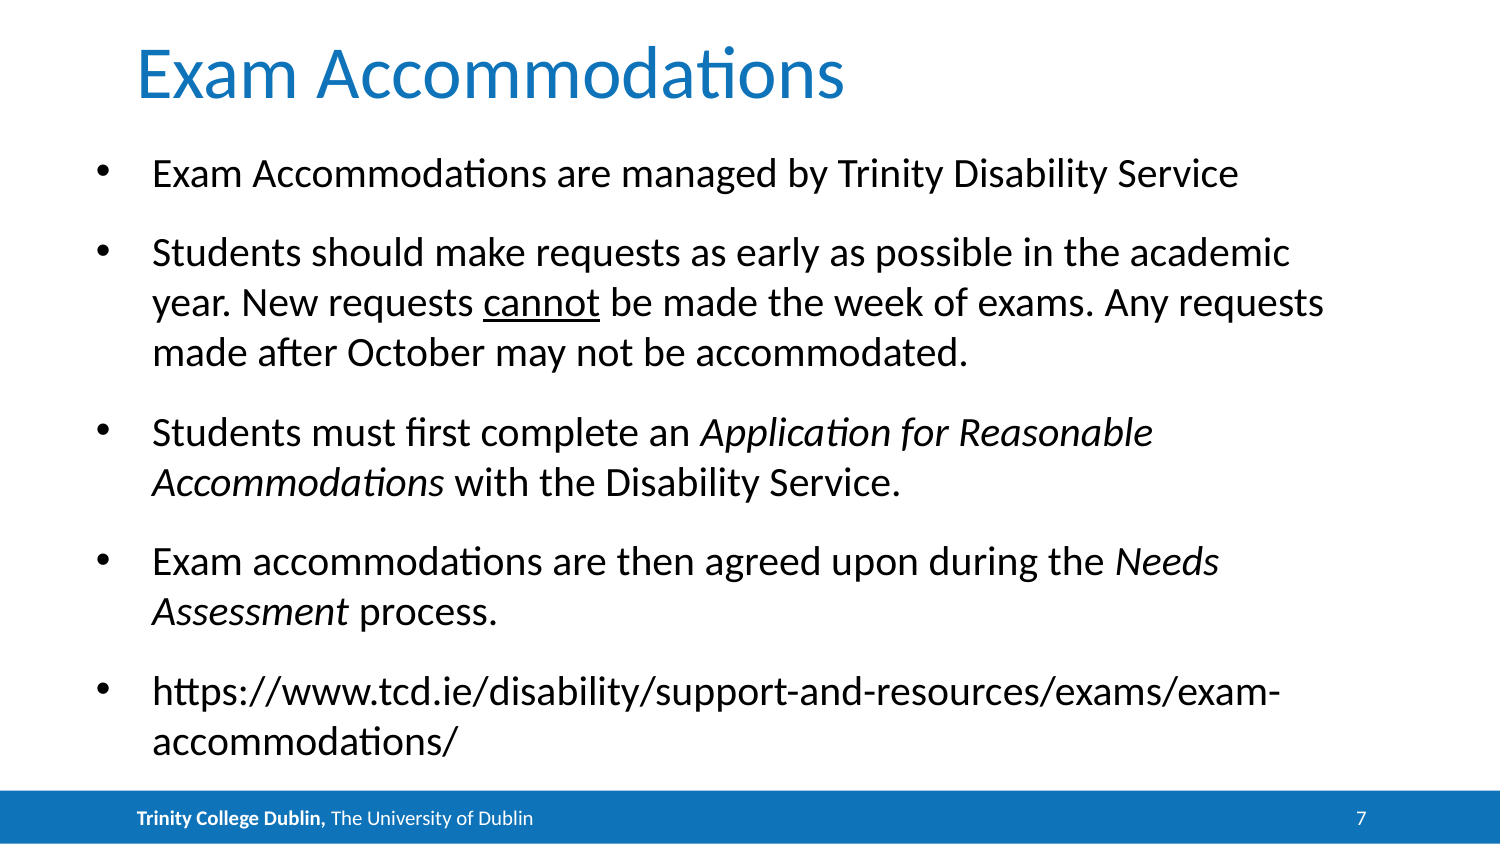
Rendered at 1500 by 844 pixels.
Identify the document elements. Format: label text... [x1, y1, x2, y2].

title Exam Accommodations [135, 44, 1367, 114]
text_box Exam Accommodations are managed by Trinity Disability Service Students should make requests as early as possible in the academic year. New requests cannot be made the week of exams. Any requests made after October may not be accommodated. Students must first complete an Application for Reasonable Accommodations with the Disability Service. Exam accommodations are then agreed upon during the Needs Assessment process. https://www.tcd.ie/disability/support-and-resources/exams/exam-accommodations/ [95, 145, 1327, 756]
